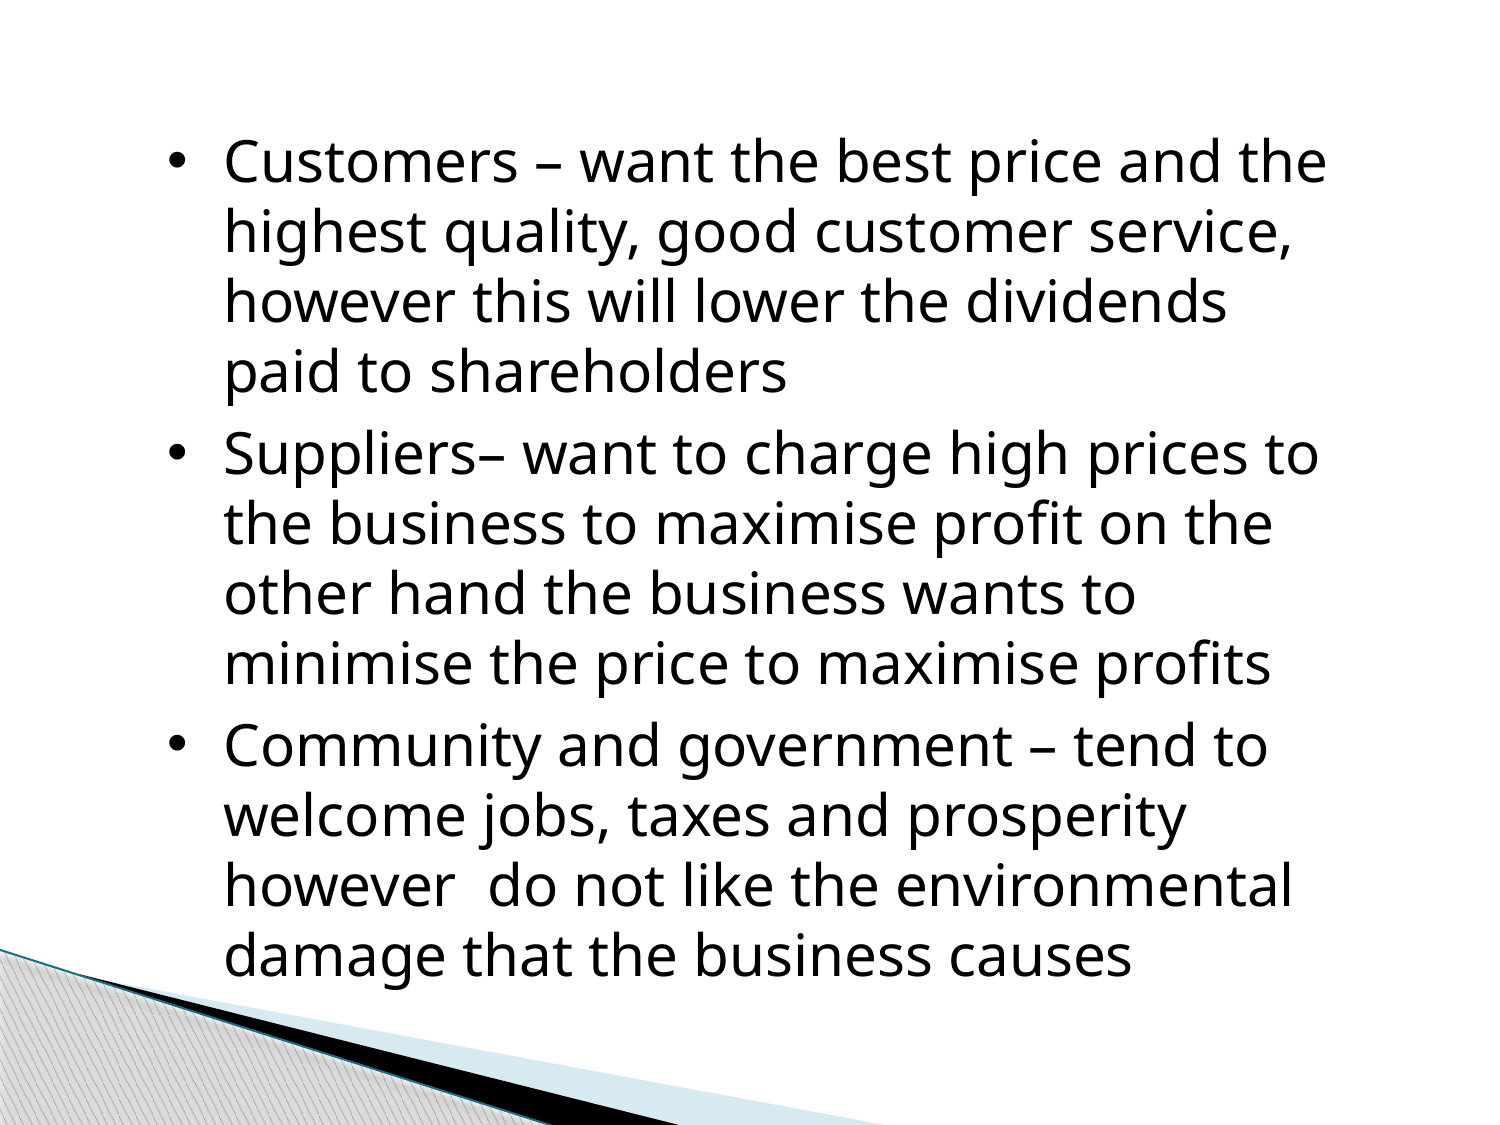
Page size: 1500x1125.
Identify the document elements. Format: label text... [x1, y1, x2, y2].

text_box Customers – want the best price and the highest quality, good customer service, however this will lower the dividends paid to shareholders Suppliers– want to charge high prices to the business to maximise profit on the other hand the business wants to minimise the price to maximise profits Community and government – tend to welcome jobs, taxes and prosperity however do not like the environmental damage that the business causes [152, 117, 1360, 1043]
